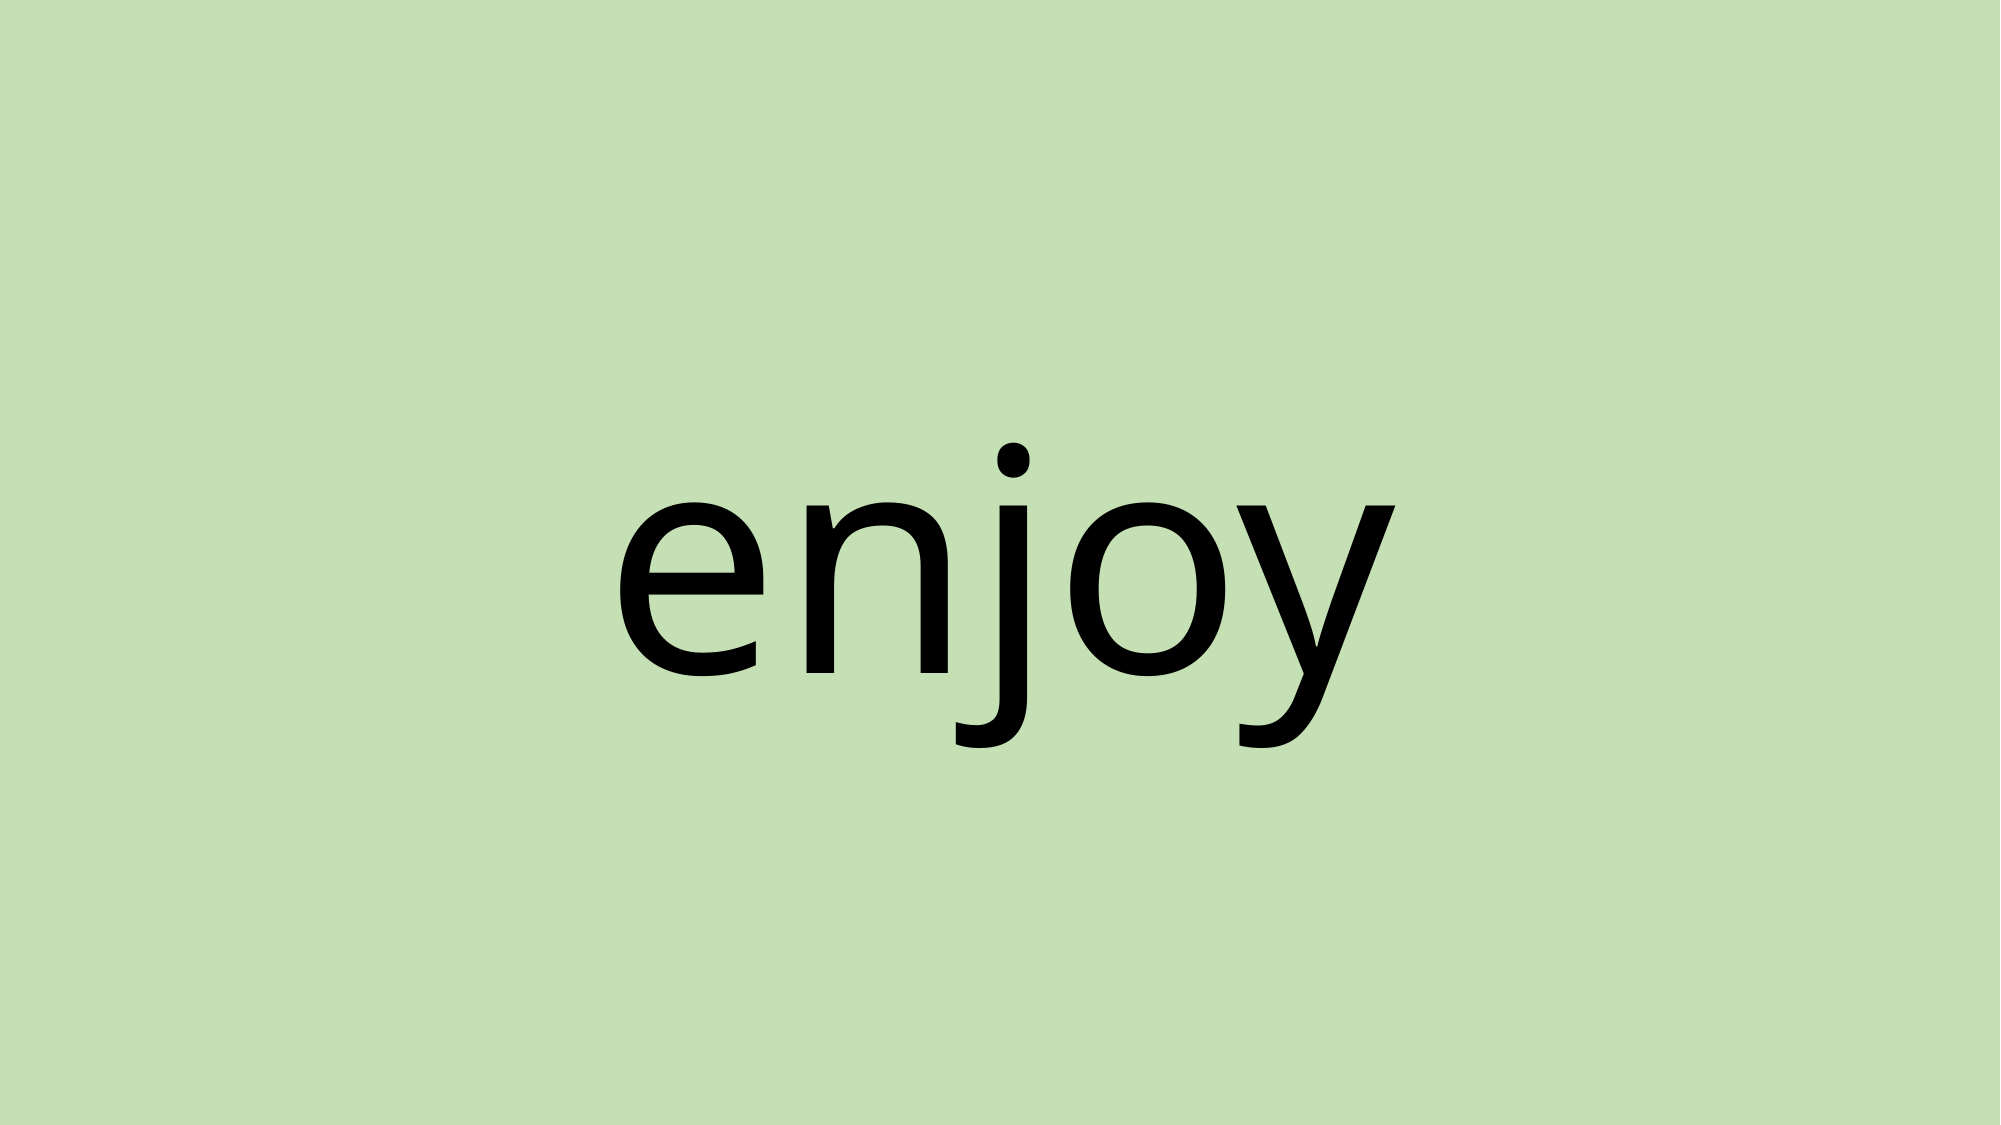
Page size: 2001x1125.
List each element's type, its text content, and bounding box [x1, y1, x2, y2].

text_box enjoy [405, 354, 1594, 744]
